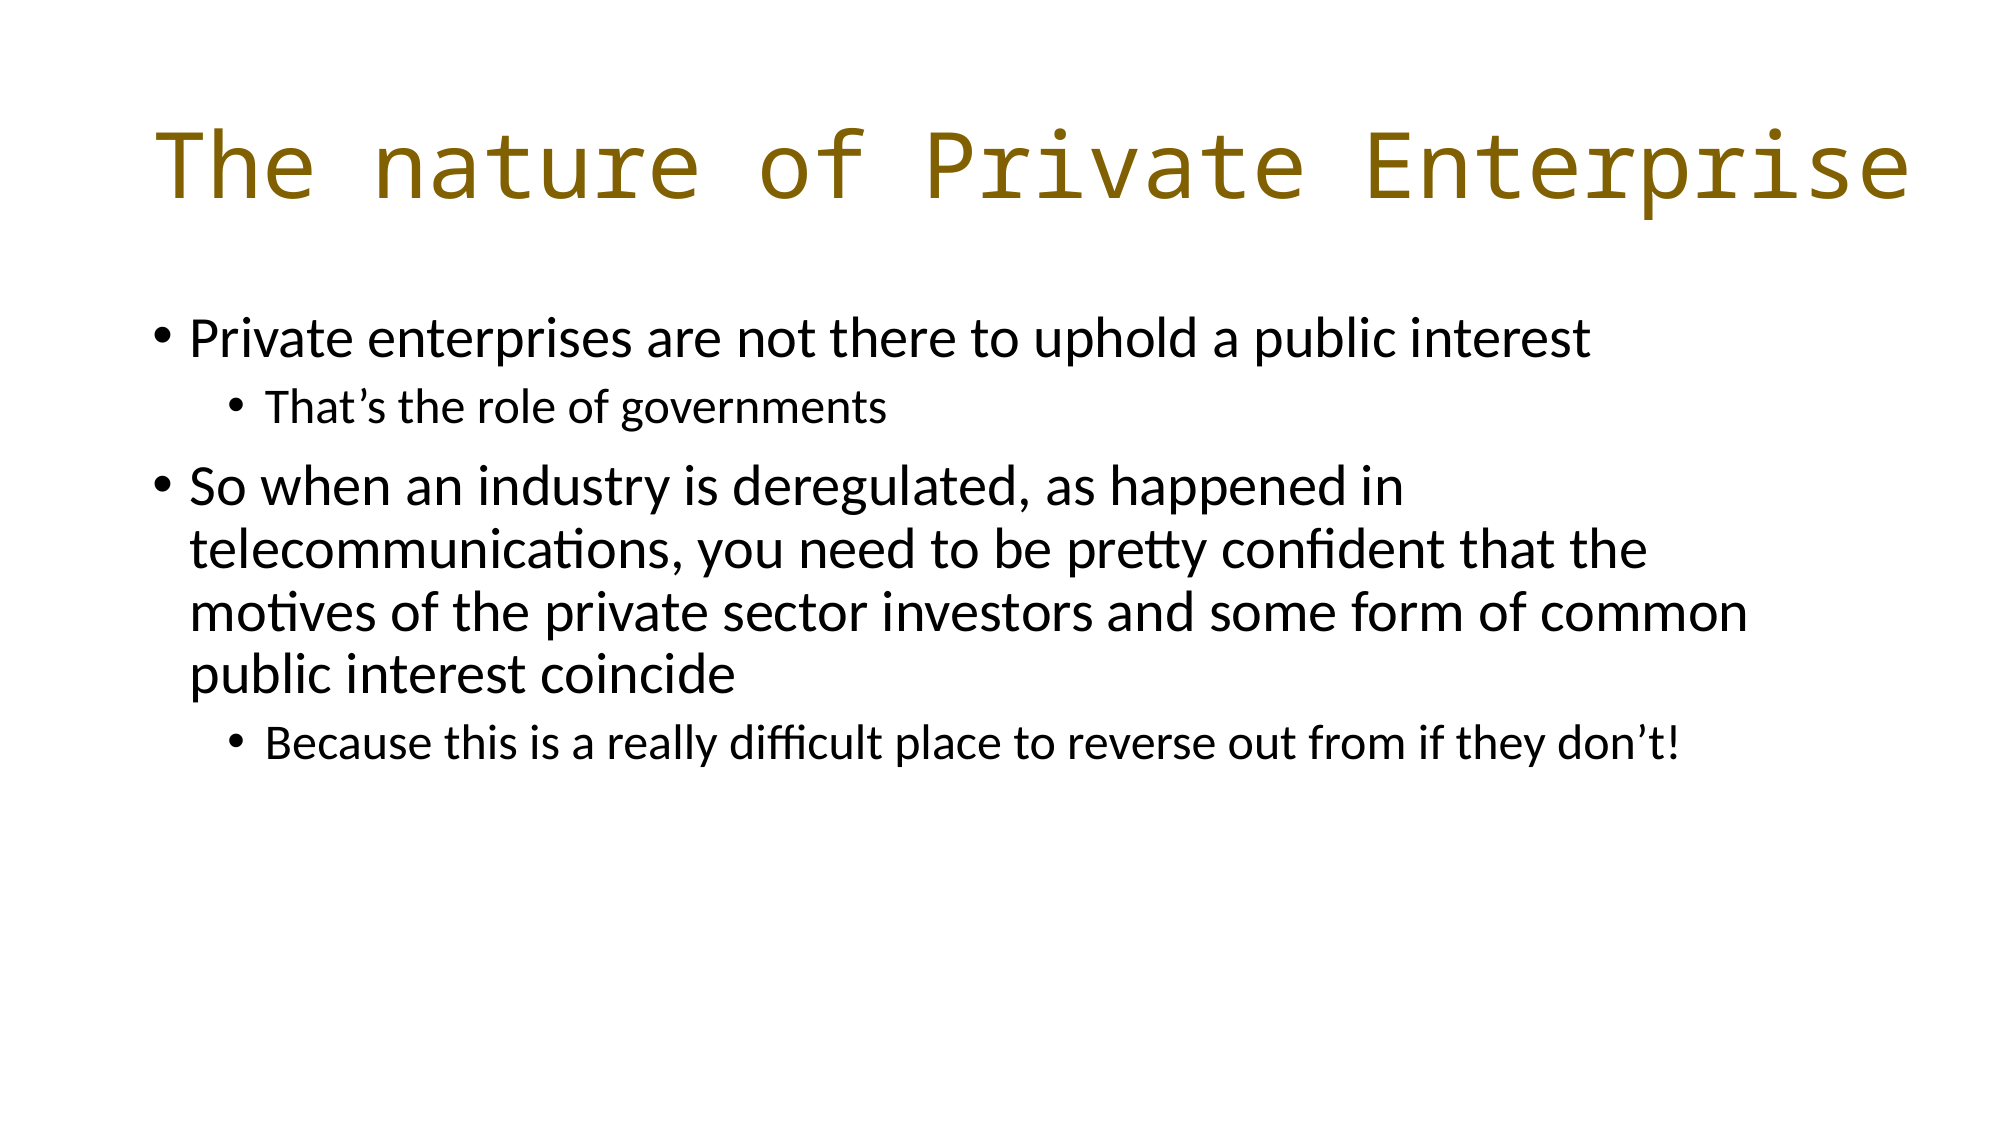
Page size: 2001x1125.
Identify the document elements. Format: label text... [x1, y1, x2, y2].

title The nature of Private Enterprise [137, 59, 1982, 278]
list Private enterprises are not there to uphold a public interest That’s the role of governments So when an industry is deregulated, as happened in telecommunications, you need to be pretty confident that the motives of the private sector investors and some form of common public interest coincide Because this is a really difficult place to reverse out from if they don’t! [137, 299, 1863, 1014]
